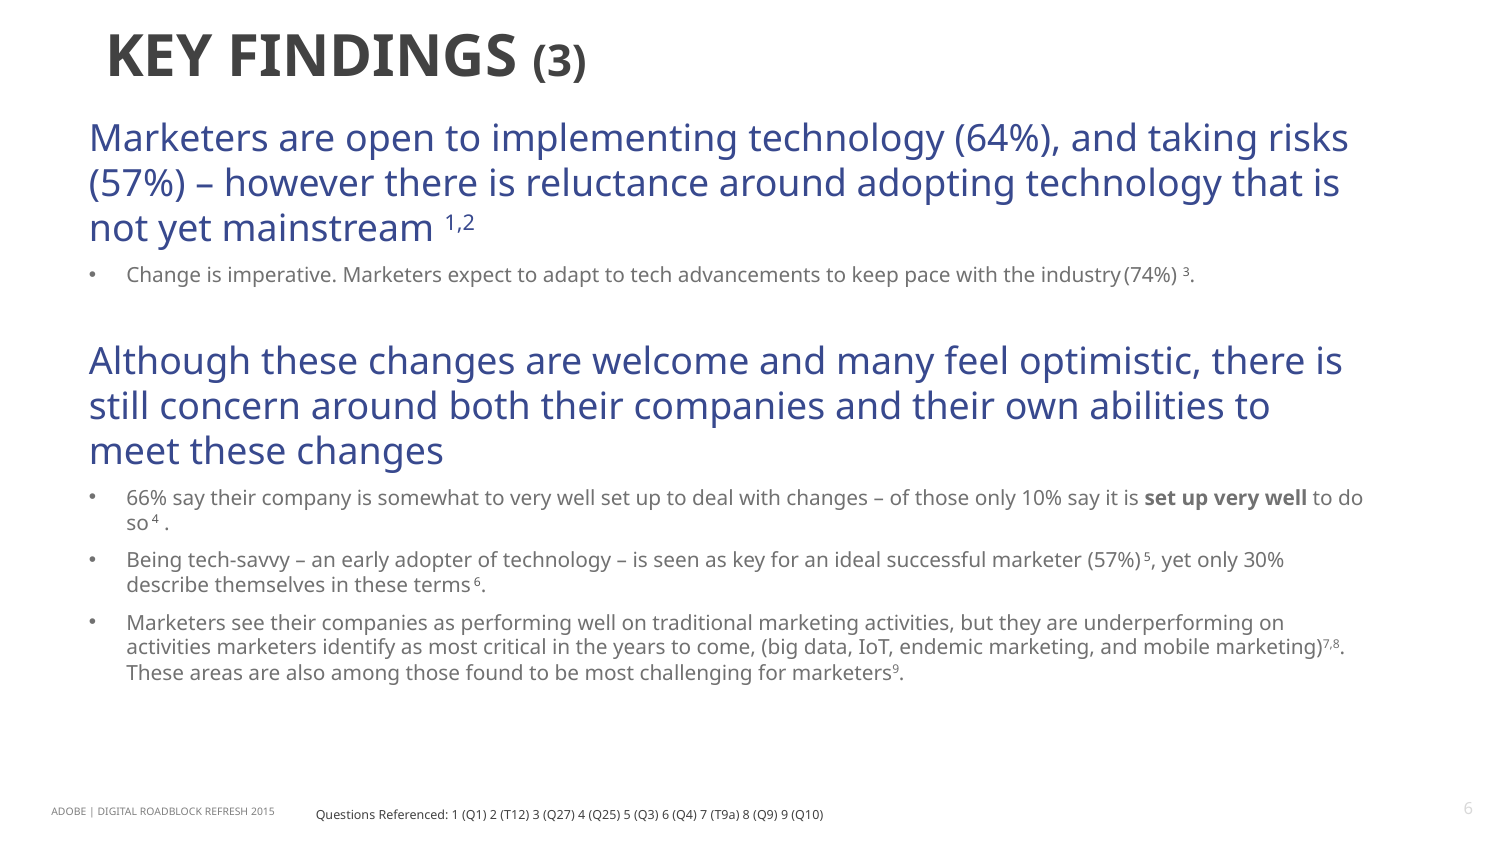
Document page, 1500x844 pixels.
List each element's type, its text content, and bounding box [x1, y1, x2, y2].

text_box KEY FINDINGS (3) [90, 24, 1500, 101]
text_box Questions Referenced: 1 (Q1) 2 (T12) 3 (Q27) 4 (Q25) 5 (Q3) 6 (Q4) 7 (T9a) 8 (Q9) 9 (Q10) [301, 799, 1294, 830]
text_box Marketers are open to implementing technology (64%), and taking risks (57%) – however there is reluctance around adopting technology that is not yet mainstream 1,2 Change is imperative. Marketers expect to adapt to tech advancements to keep pace with the industry (74%) 3. Although these changes are welcome and many feel optimistic, there is still concern around both their companies and their own abilities to meet these changes 66% say their company is somewhat to very well set up to deal with changes – of those only 10% say it is set up very well to do so 4 . Being tech-savvy – an early adopter of technology – is seen as key for an ideal successful marketer (57%) 5, yet only 30% describe themselves in these terms 6. Marketers see their companies as performing well on traditional marketing activities, but they are underperforming on activities marketers identify as most critical in the years to come, (big data, IoT, endemic marketing, and mobile marketing)7,8. These areas are also among those found to be most challenging for marketers9. [64, 106, 1385, 692]
